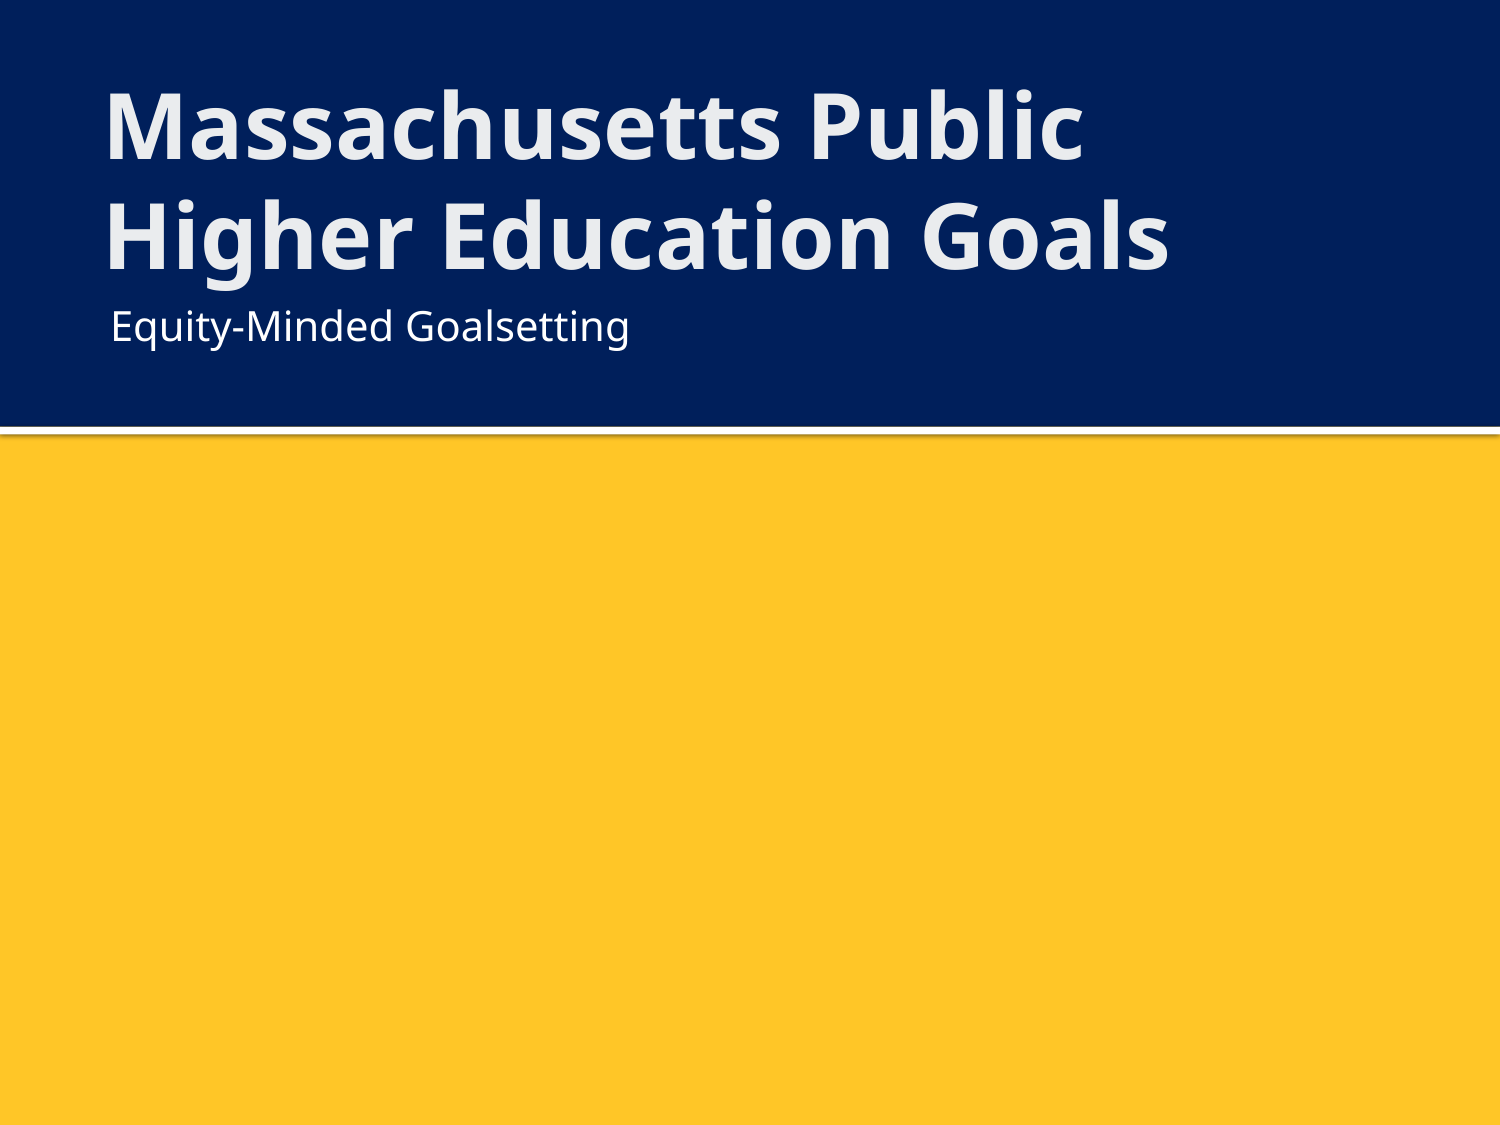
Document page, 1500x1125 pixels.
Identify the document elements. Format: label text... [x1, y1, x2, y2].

title Massachusetts Public Higher Education Goals [87, 19, 1438, 289]
list Equity-Minded Goalsetting [85, 299, 1438, 413]
